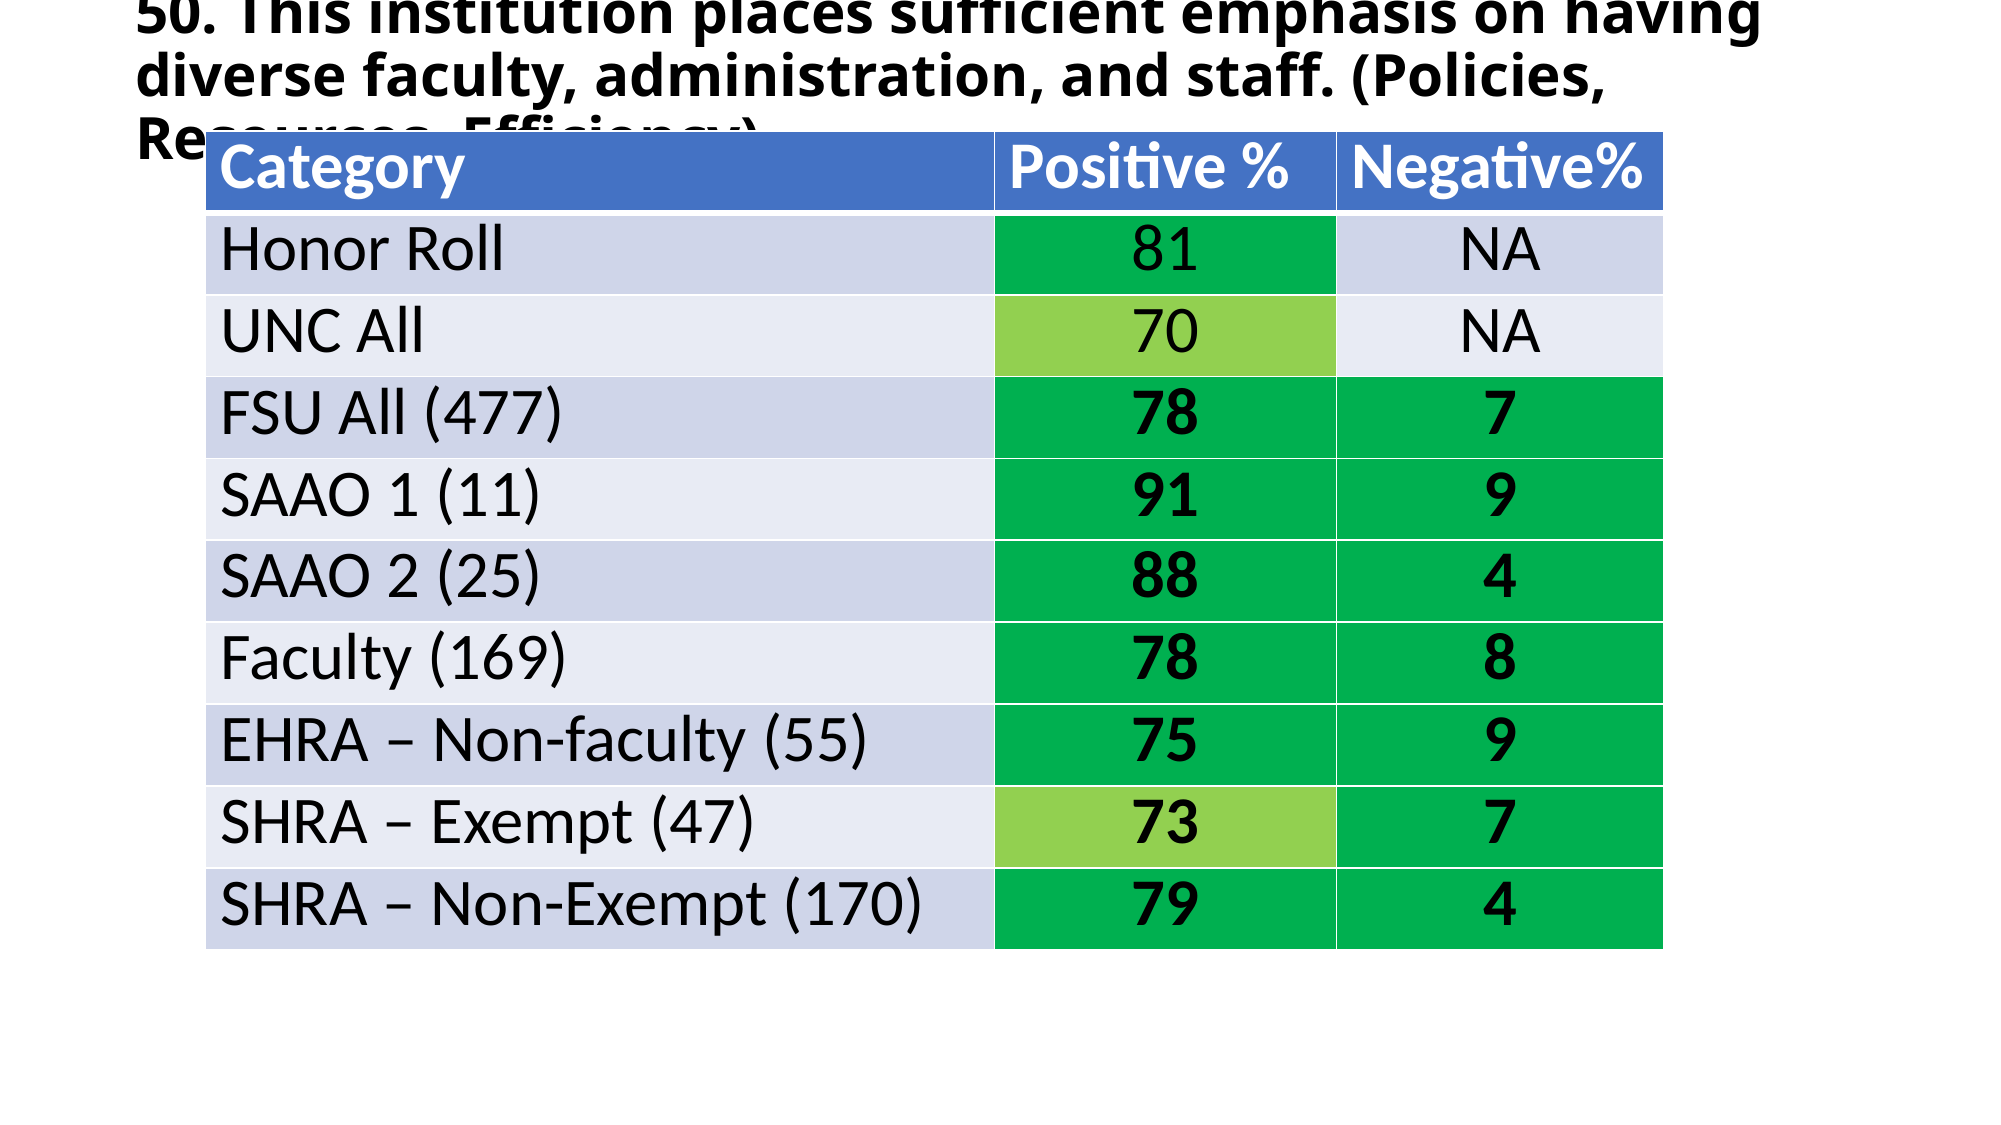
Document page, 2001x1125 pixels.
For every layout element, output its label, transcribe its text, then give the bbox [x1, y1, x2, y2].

table_cell EHRA – Non-faculty (55) [206, 705, 994, 785]
table_cell 70 [995, 296, 1336, 376]
table_cell SAAO 2 (25) [206, 541, 994, 621]
table_cell SAAO 1 (11) [206, 459, 994, 539]
table_cell 78 [995, 377, 1336, 458]
table_cell 7 [1337, 377, 1663, 458]
table_cell 9 [1337, 705, 1663, 785]
table_cell 79 [995, 869, 1336, 949]
table_cell 88 [995, 541, 1336, 621]
table_cell NA [1337, 216, 1663, 294]
table_cell 8 [1337, 623, 1663, 703]
table_cell 78 [995, 623, 1336, 703]
table_cell Faculty (169) [206, 623, 994, 703]
table_header Negative% [1337, 132, 1663, 210]
table_header Positive % [995, 132, 1336, 210]
table_cell 4 [1337, 869, 1663, 949]
table_cell 4 [1337, 541, 1663, 621]
table_cell SHRA – Non-Exempt (170) [206, 869, 994, 949]
table_cell UNC All [206, 296, 994, 376]
table_cell 7 [1337, 787, 1663, 867]
text_box 50. This institution places sufficient emphasis on having diverse faculty, administration, and staff. (Policies, Resources, Efficiency) [120, 24, 1795, 131]
table_cell 91 [995, 459, 1336, 539]
table_header Category [206, 132, 994, 210]
table_cell 73 [995, 787, 1336, 867]
table_cell NA [1337, 296, 1663, 376]
table_cell 75 [995, 705, 1336, 785]
table_cell 81 [995, 216, 1336, 294]
table_cell Honor Roll [206, 216, 994, 294]
table_cell 9 [1337, 459, 1663, 539]
table_cell FSU All (477) [206, 377, 994, 458]
table_cell SHRA – Exempt (47) [206, 787, 994, 867]
